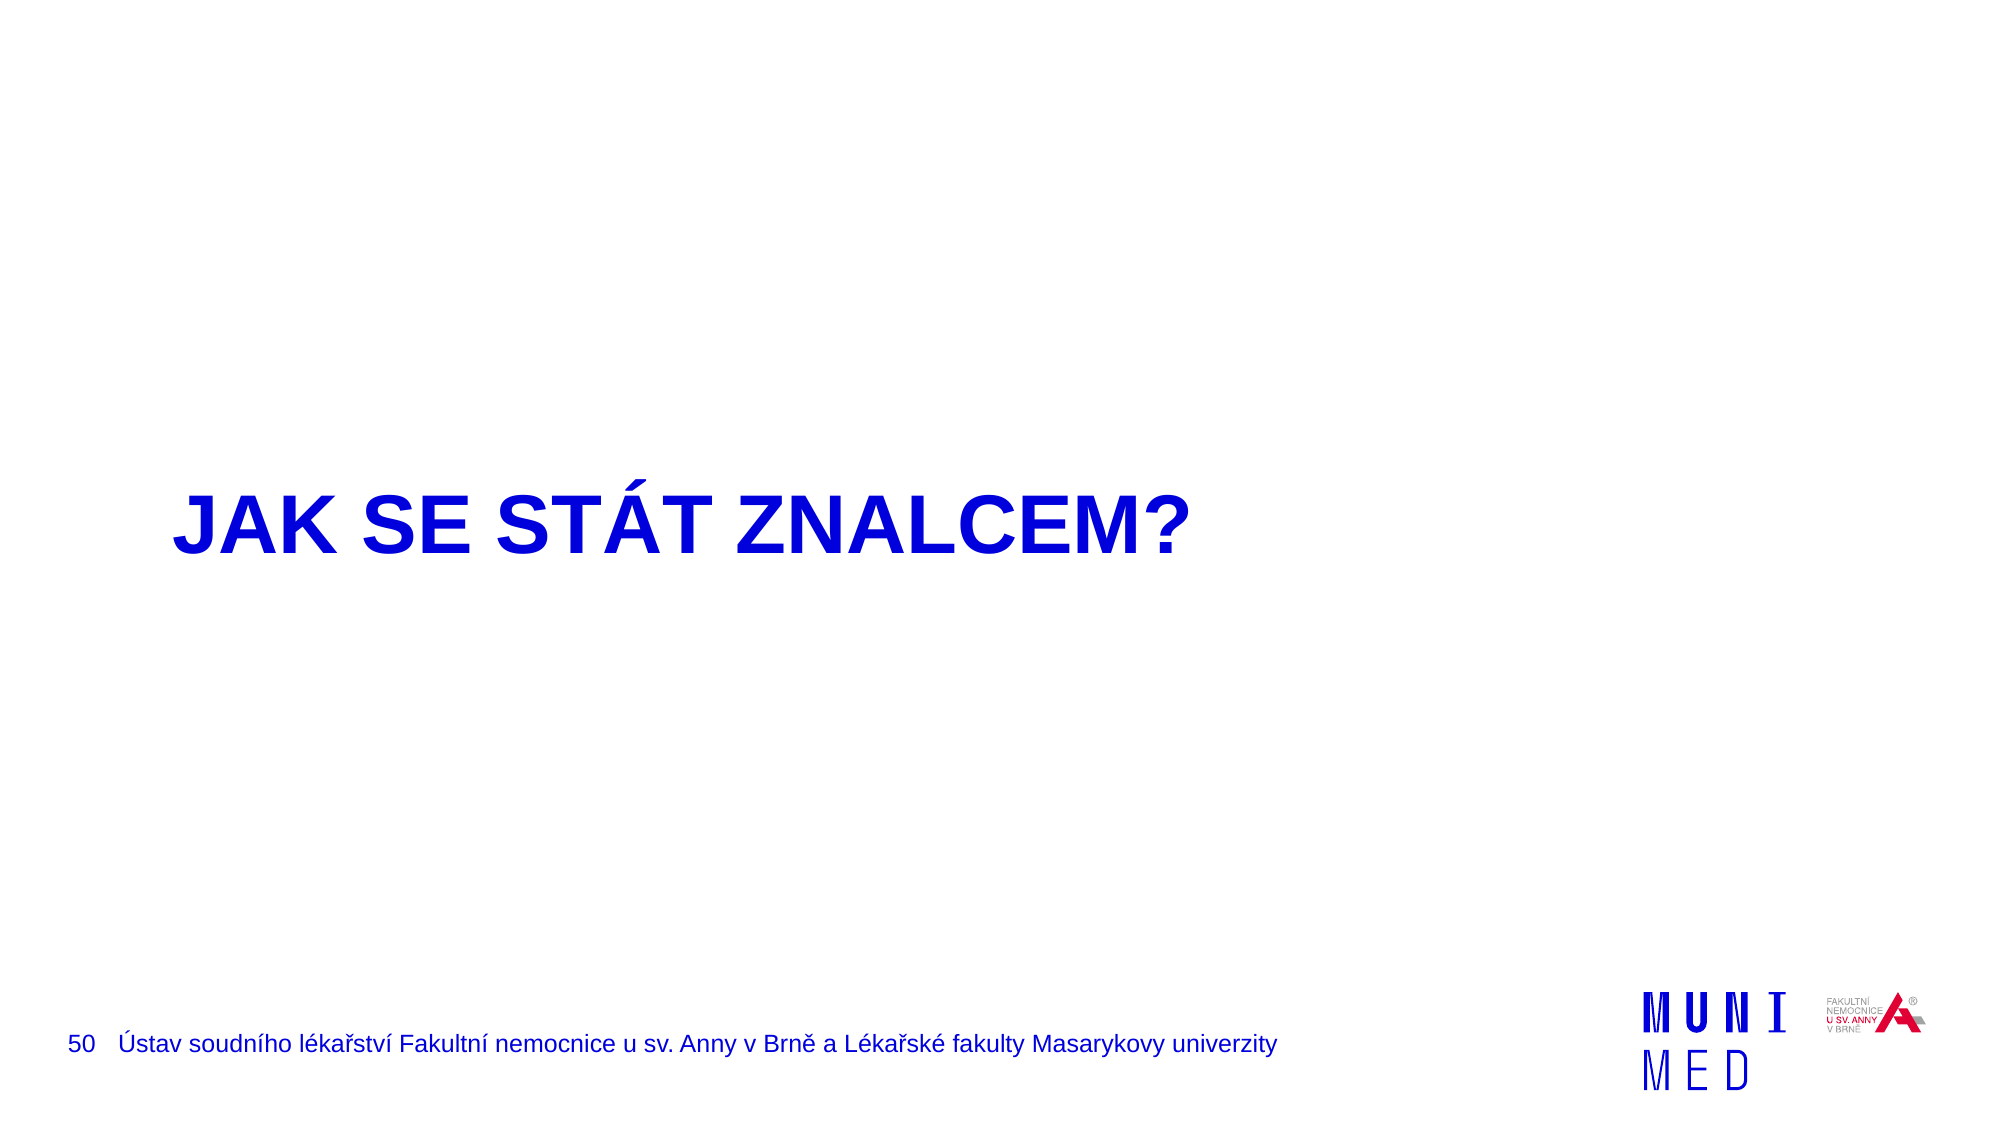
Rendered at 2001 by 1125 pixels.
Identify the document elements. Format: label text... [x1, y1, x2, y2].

slide_number 50 [67, 1021, 110, 1063]
footer Ústav soudního lékařství Fakultní nemocnice u sv. Anny v Brně a Lékařské fakulty Masarykovy univerzity [118, 1021, 1418, 1063]
title JAK SE STÁT ZNALCEM? [172, 486, 1937, 561]
